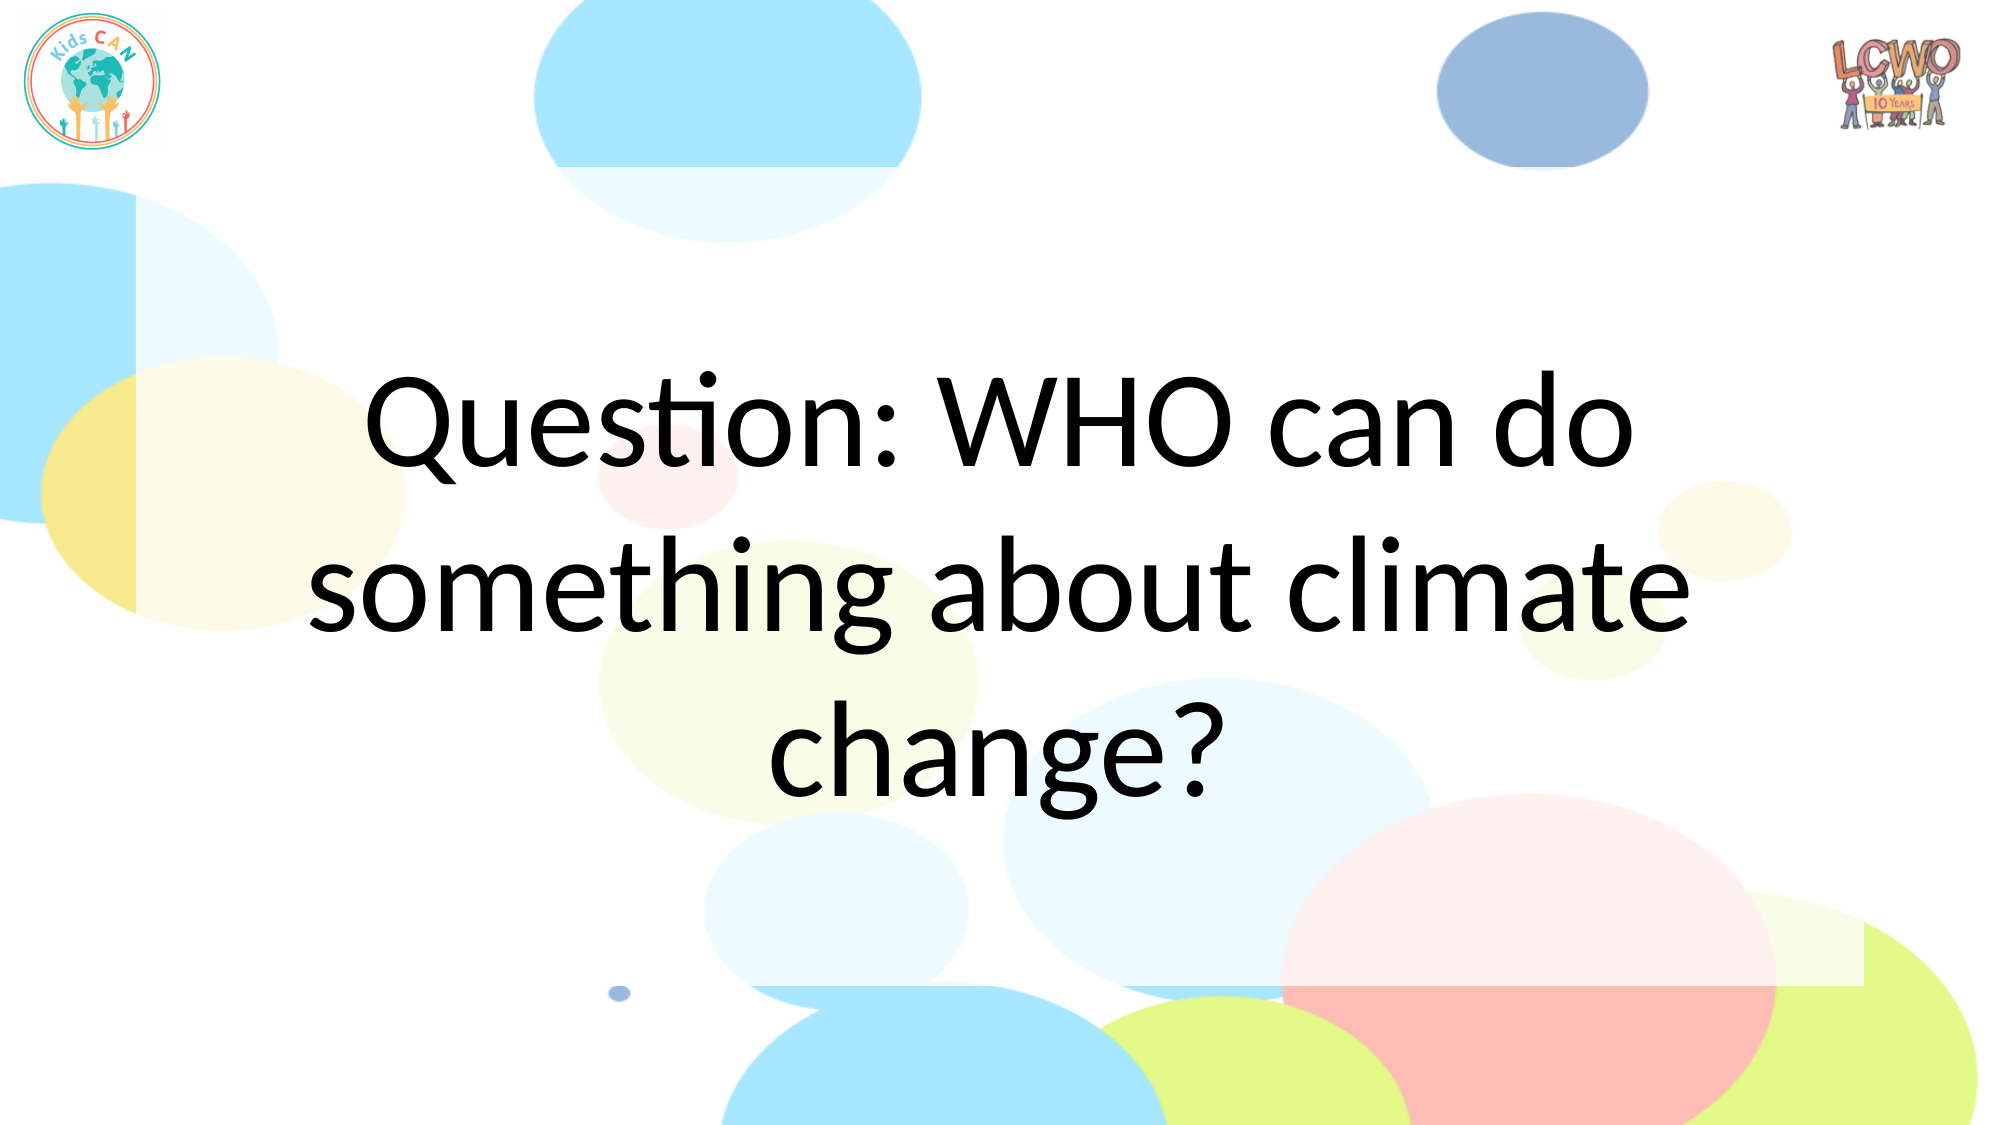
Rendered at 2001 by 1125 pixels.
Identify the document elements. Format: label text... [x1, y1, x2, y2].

title Question: WHO can do something about climate change? [135, 167, 1865, 986]
picture [0, 0, 2000, 1125]
